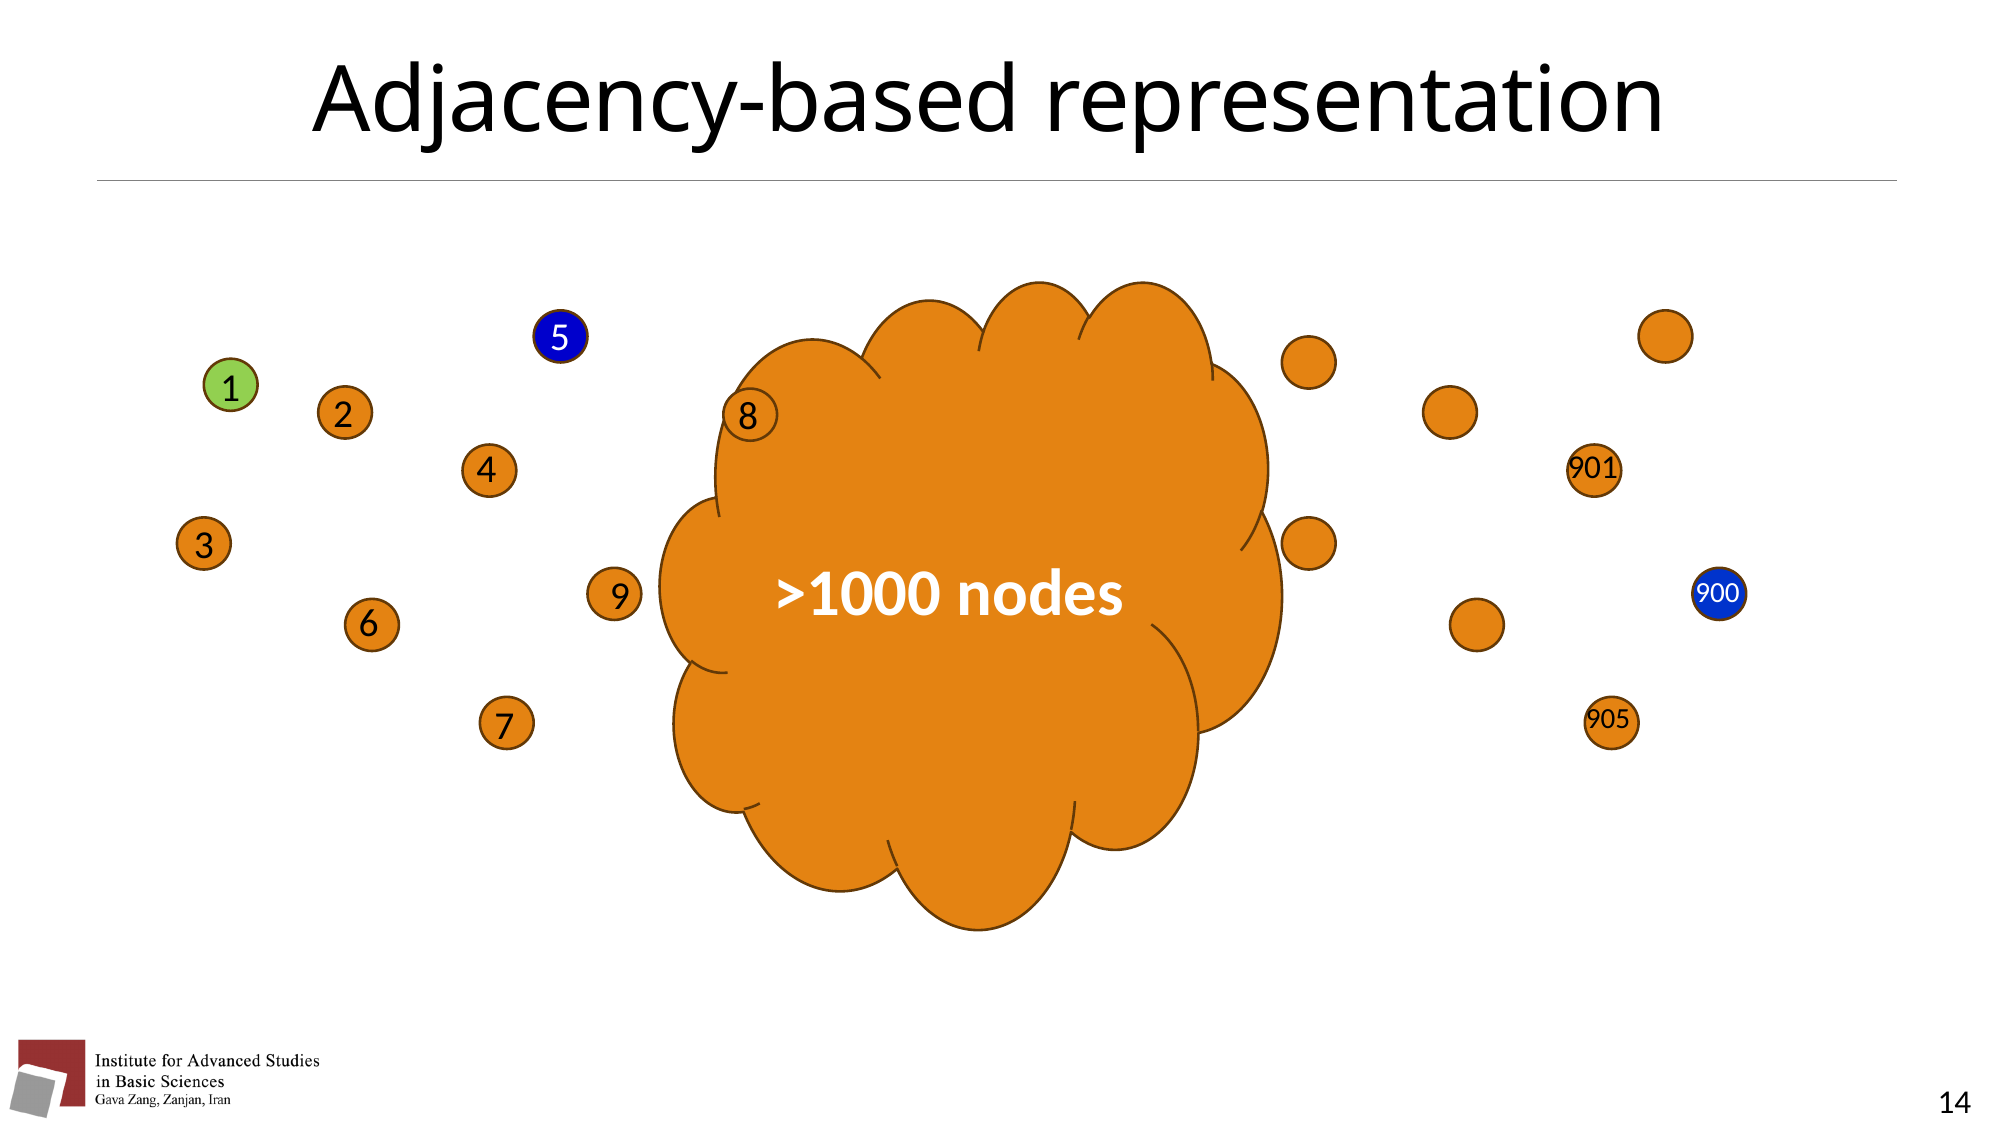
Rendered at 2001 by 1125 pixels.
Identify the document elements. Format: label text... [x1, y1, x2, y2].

text_box [1578, 493, 1611, 498]
text_box 5 [535, 303, 590, 367]
text_box [1702, 616, 1736, 622]
text_box [1280, 335, 1337, 390]
picture [0, 1018, 342, 1125]
text_box 3 [178, 511, 233, 574]
text_box 900 [1680, 565, 1779, 616]
title Adjacency-based representation [57, 36, 1923, 158]
text_box 9 [586, 566, 643, 622]
text_box [1280, 516, 1337, 571]
text_box 905 [1570, 691, 1670, 742]
text_box >1000 nodes [658, 281, 1284, 932]
text_box [1637, 309, 1694, 364]
text_box 7 [479, 692, 534, 755]
text_box 901 [1552, 438, 1651, 493]
text_box [1421, 385, 1479, 440]
text_box 2 [318, 380, 373, 443]
text_box 8 [723, 382, 778, 445]
text_box 1 [205, 354, 260, 417]
text_box 4 [461, 436, 516, 499]
text_box [1448, 597, 1506, 653]
text_box [1591, 742, 1632, 751]
text_box 6 [343, 589, 398, 652]
